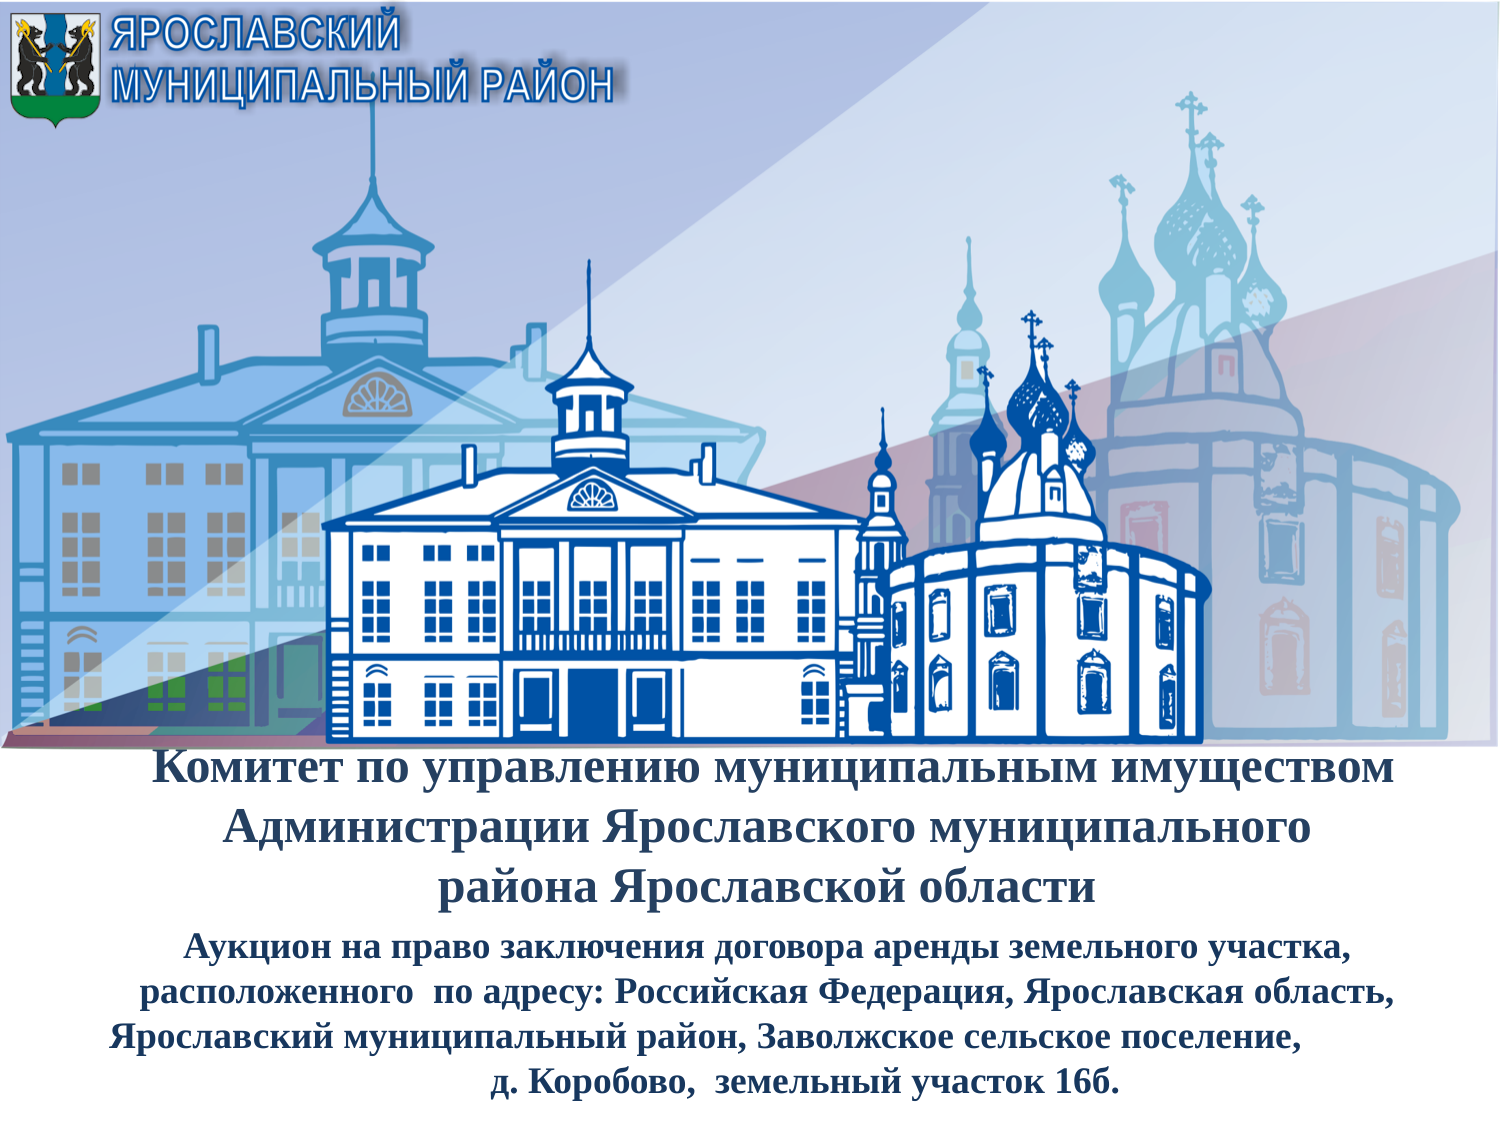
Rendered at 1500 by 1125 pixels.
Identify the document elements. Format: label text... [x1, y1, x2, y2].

subtitle Аукцион на право заключения договора аренды земельного участка, расположенного по адресу: Российская Федерация, Ярославская область, Ярославский муниципальный район, Заволжское сельское поселение, д. Коробово, земельный участок 16б. [93, 914, 1442, 1102]
picture [0, 0, 1500, 751]
title Комитет по управлению муниципальным имуществом Администрации Ярославского муниципального района Ярославской области [135, 759, 1411, 914]
